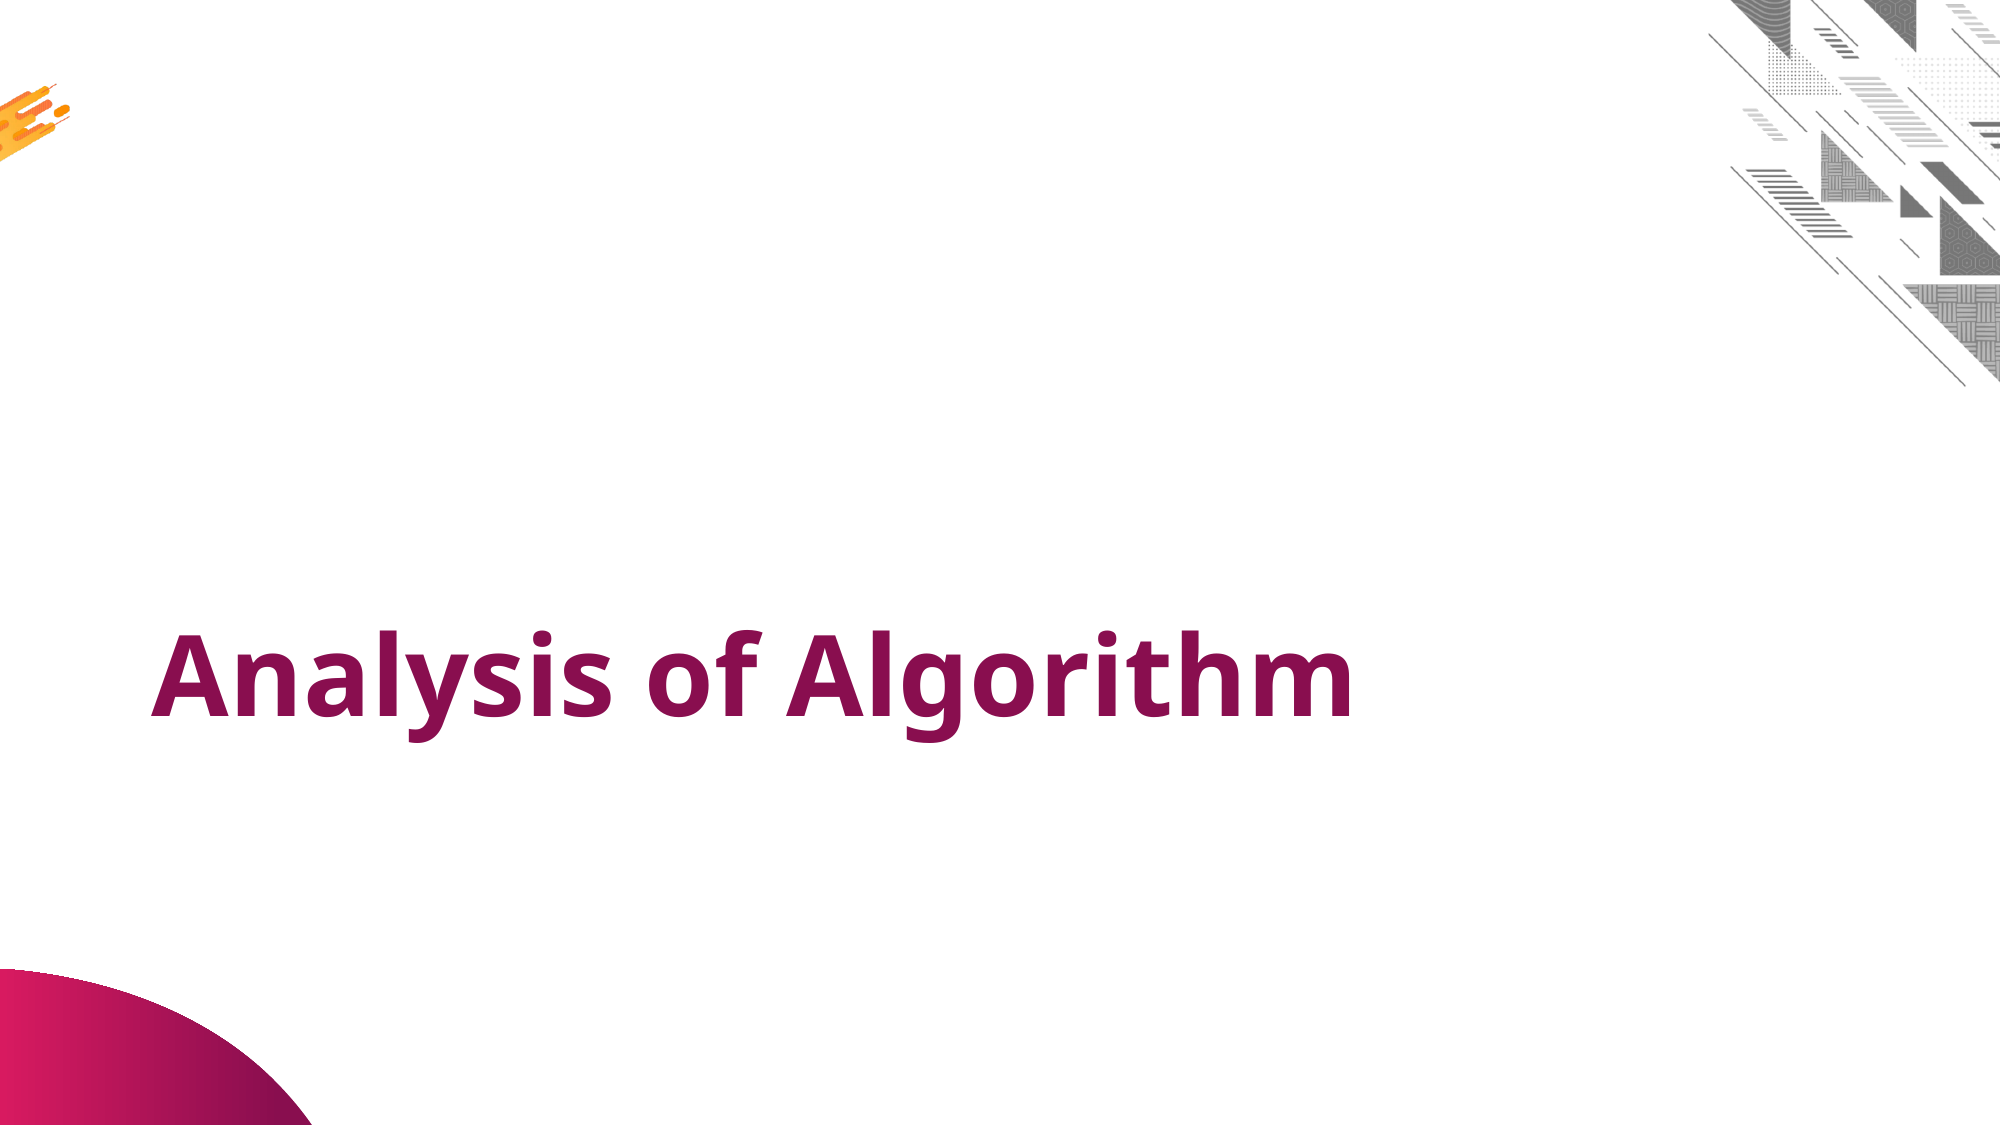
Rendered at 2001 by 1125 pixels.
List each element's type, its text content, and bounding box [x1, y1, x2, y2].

title Analysis of Algorithm [136, 280, 1862, 749]
picture [0, 65, 90, 193]
